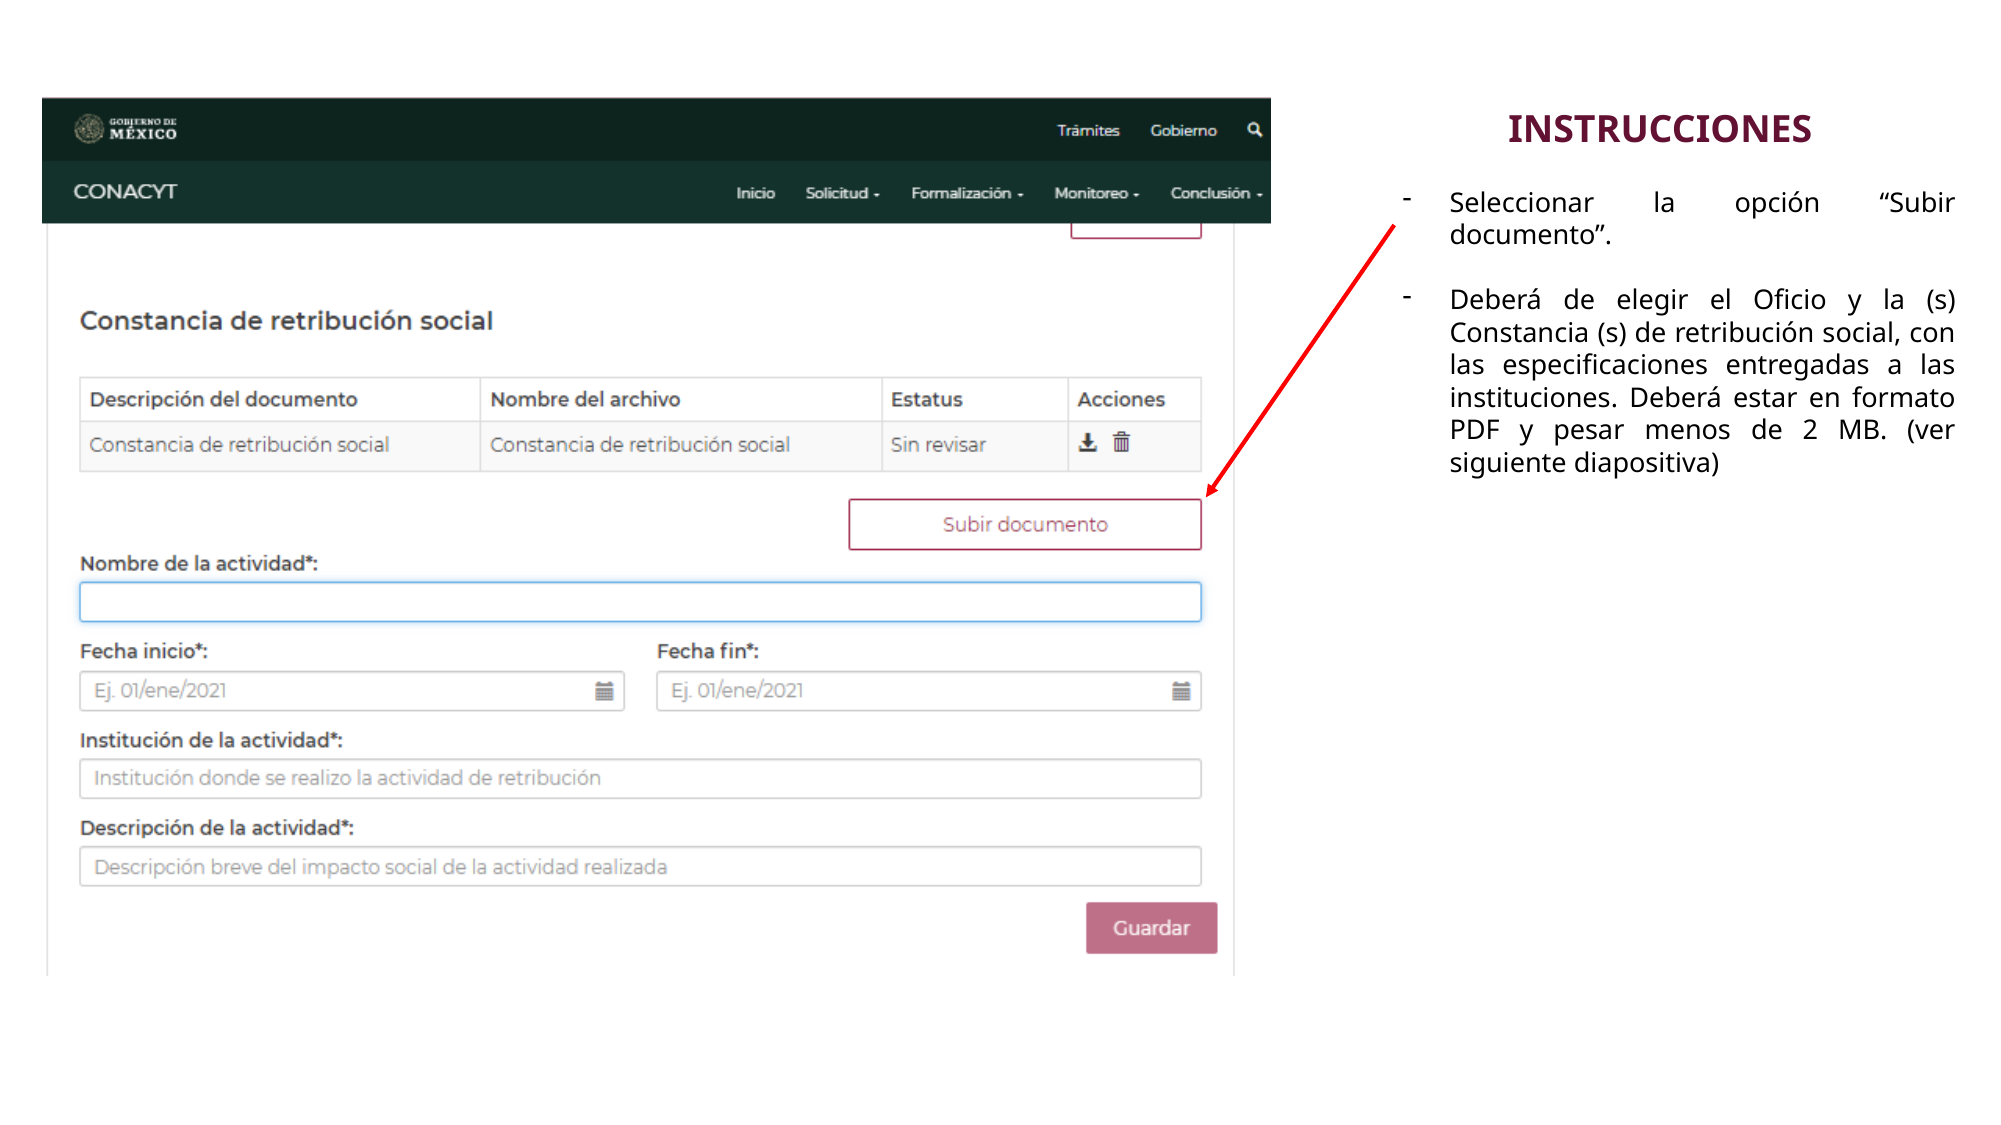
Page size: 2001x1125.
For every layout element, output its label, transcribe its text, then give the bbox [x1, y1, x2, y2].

text_box Seleccionar la opción “Subir documento”. Deberá de elegir el Oficio y la (s) Constancia (s) de retribución social, con las especificaciones entregadas a las instituciones. Deberá estar en formato PDF y pesar menos de 2 MB. (ver siguiente diapositiva) [1387, 177, 1971, 518]
text_box INSTRUCCIONES [1493, 97, 1865, 158]
picture [42, 97, 1271, 976]
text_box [1205, 224, 1395, 498]
